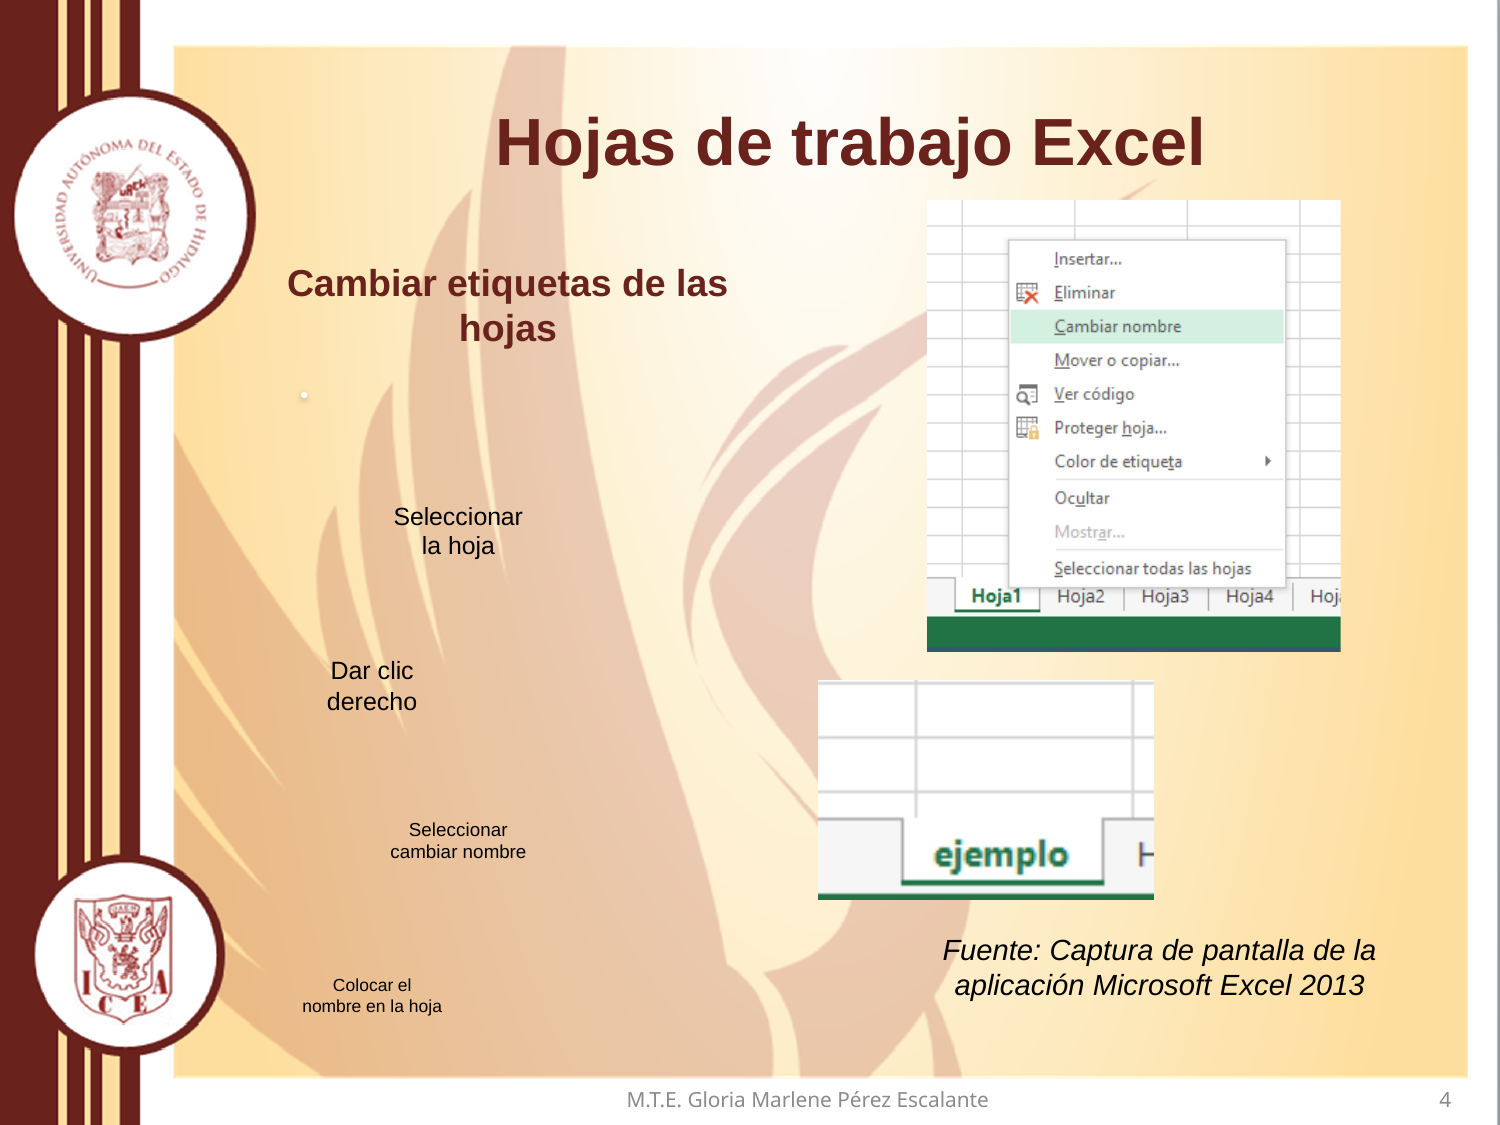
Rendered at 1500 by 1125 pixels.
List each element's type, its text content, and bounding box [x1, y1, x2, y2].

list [926, 200, 1341, 652]
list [218, 356, 798, 1071]
text_box Fuente: Captura de pantalla de la aplicación Microsoft Excel 2013 [927, 924, 1393, 1009]
picture [0, 0, 1500, 1125]
footer M.T.E. Gloria Marlene Pérez Escalante [570, 1070, 1046, 1125]
list Cambiar etiquetas de las hojas [218, 251, 798, 356]
slide_number 4 [1116, 1070, 1467, 1125]
title Hojas de trabajo Excel [277, 45, 1425, 233]
